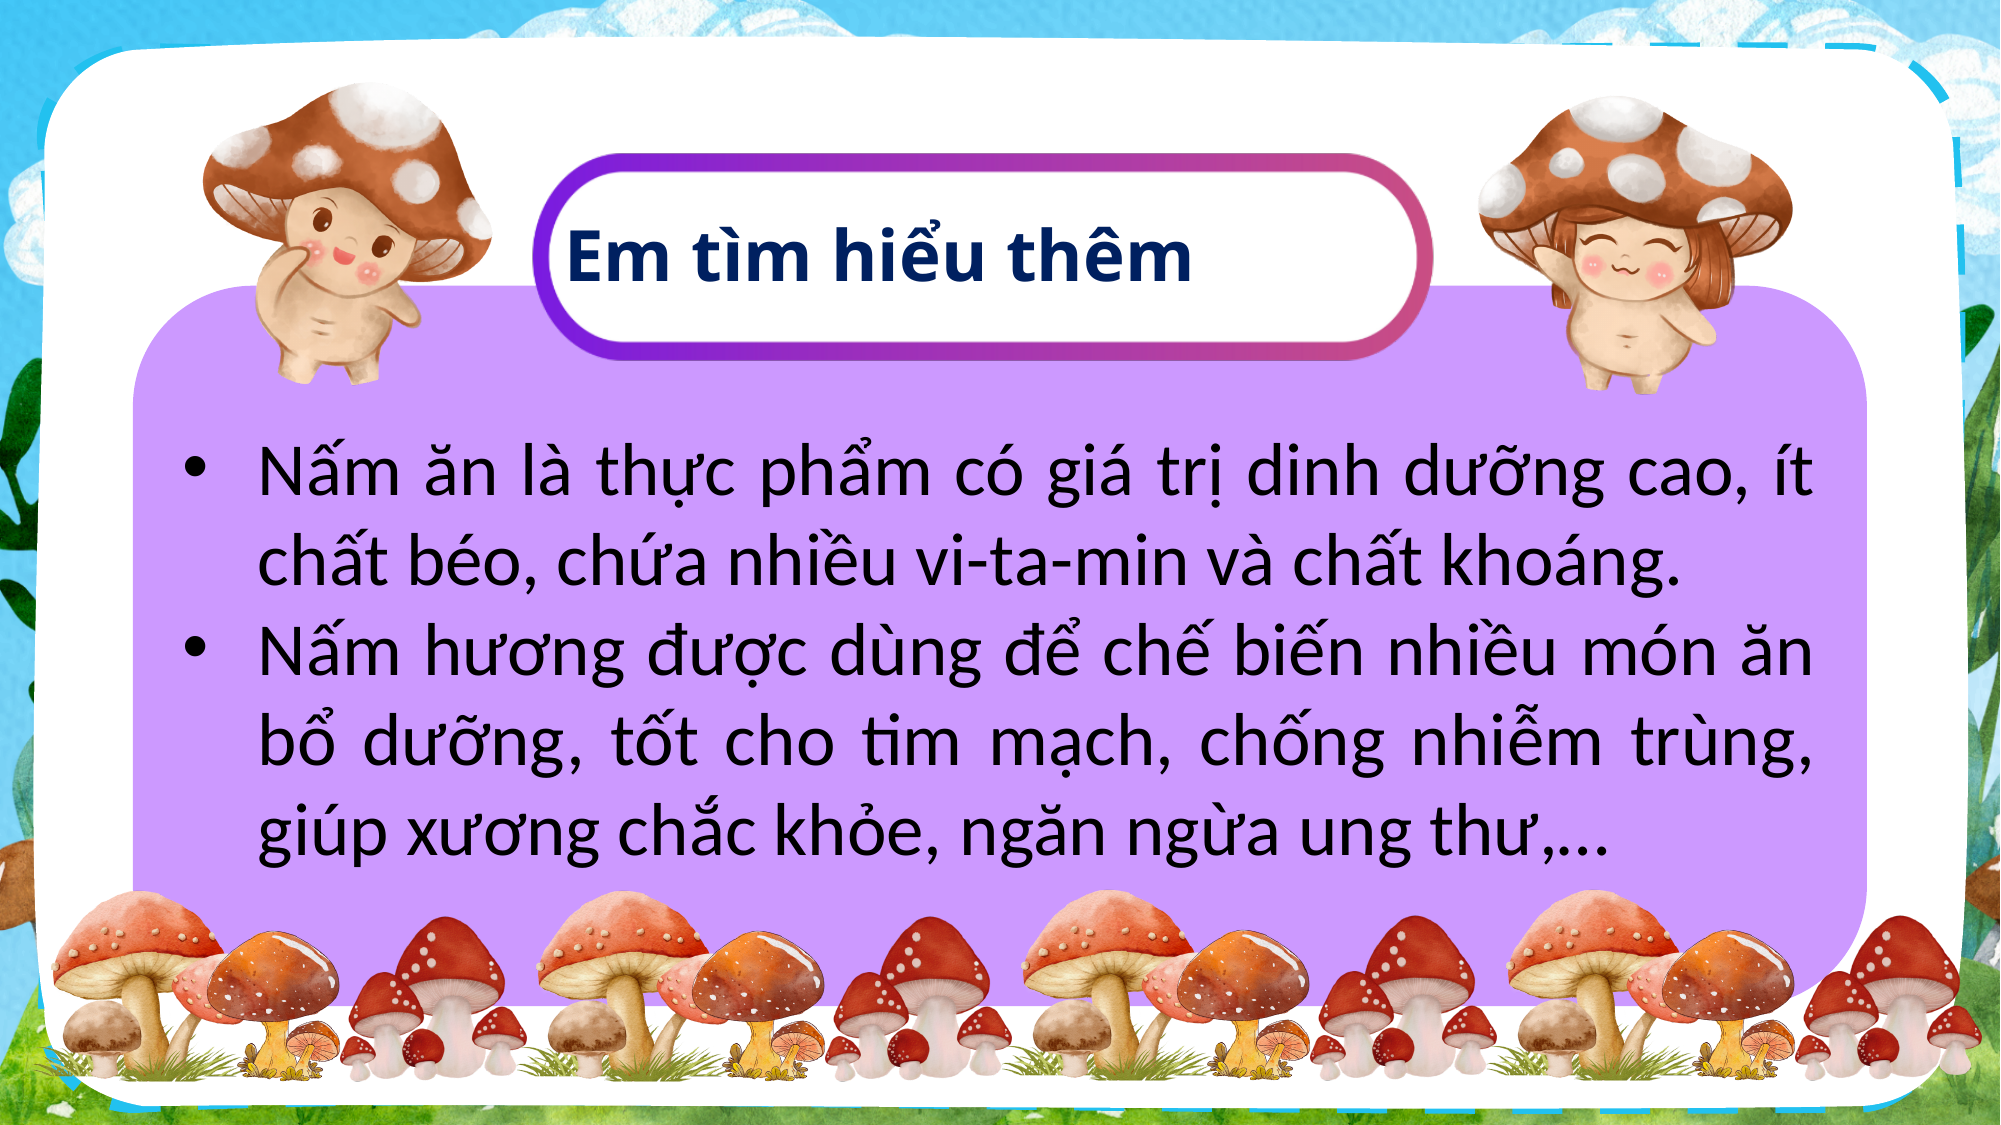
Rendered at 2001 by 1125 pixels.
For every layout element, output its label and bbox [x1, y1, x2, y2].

picture [0, 0, 2000, 1125]
text_box [537, 148, 1437, 423]
